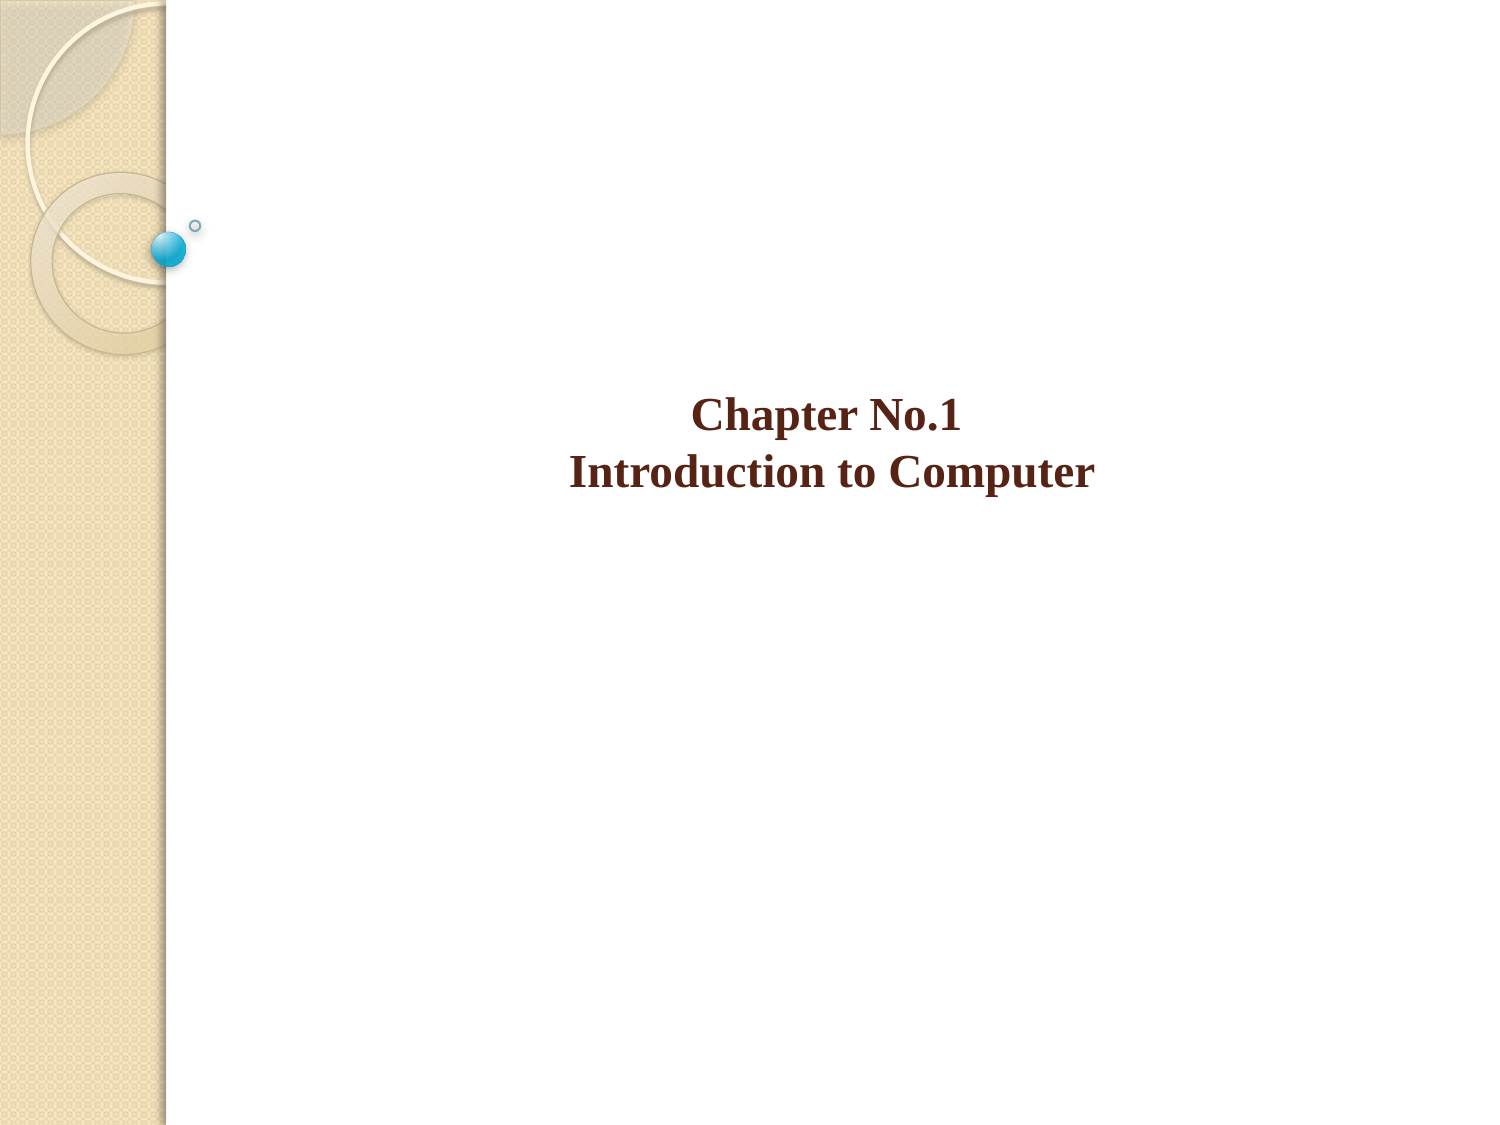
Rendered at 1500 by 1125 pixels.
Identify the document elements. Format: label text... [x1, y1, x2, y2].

title Chapter No.1 Introduction to Computer [225, 375, 1440, 504]
